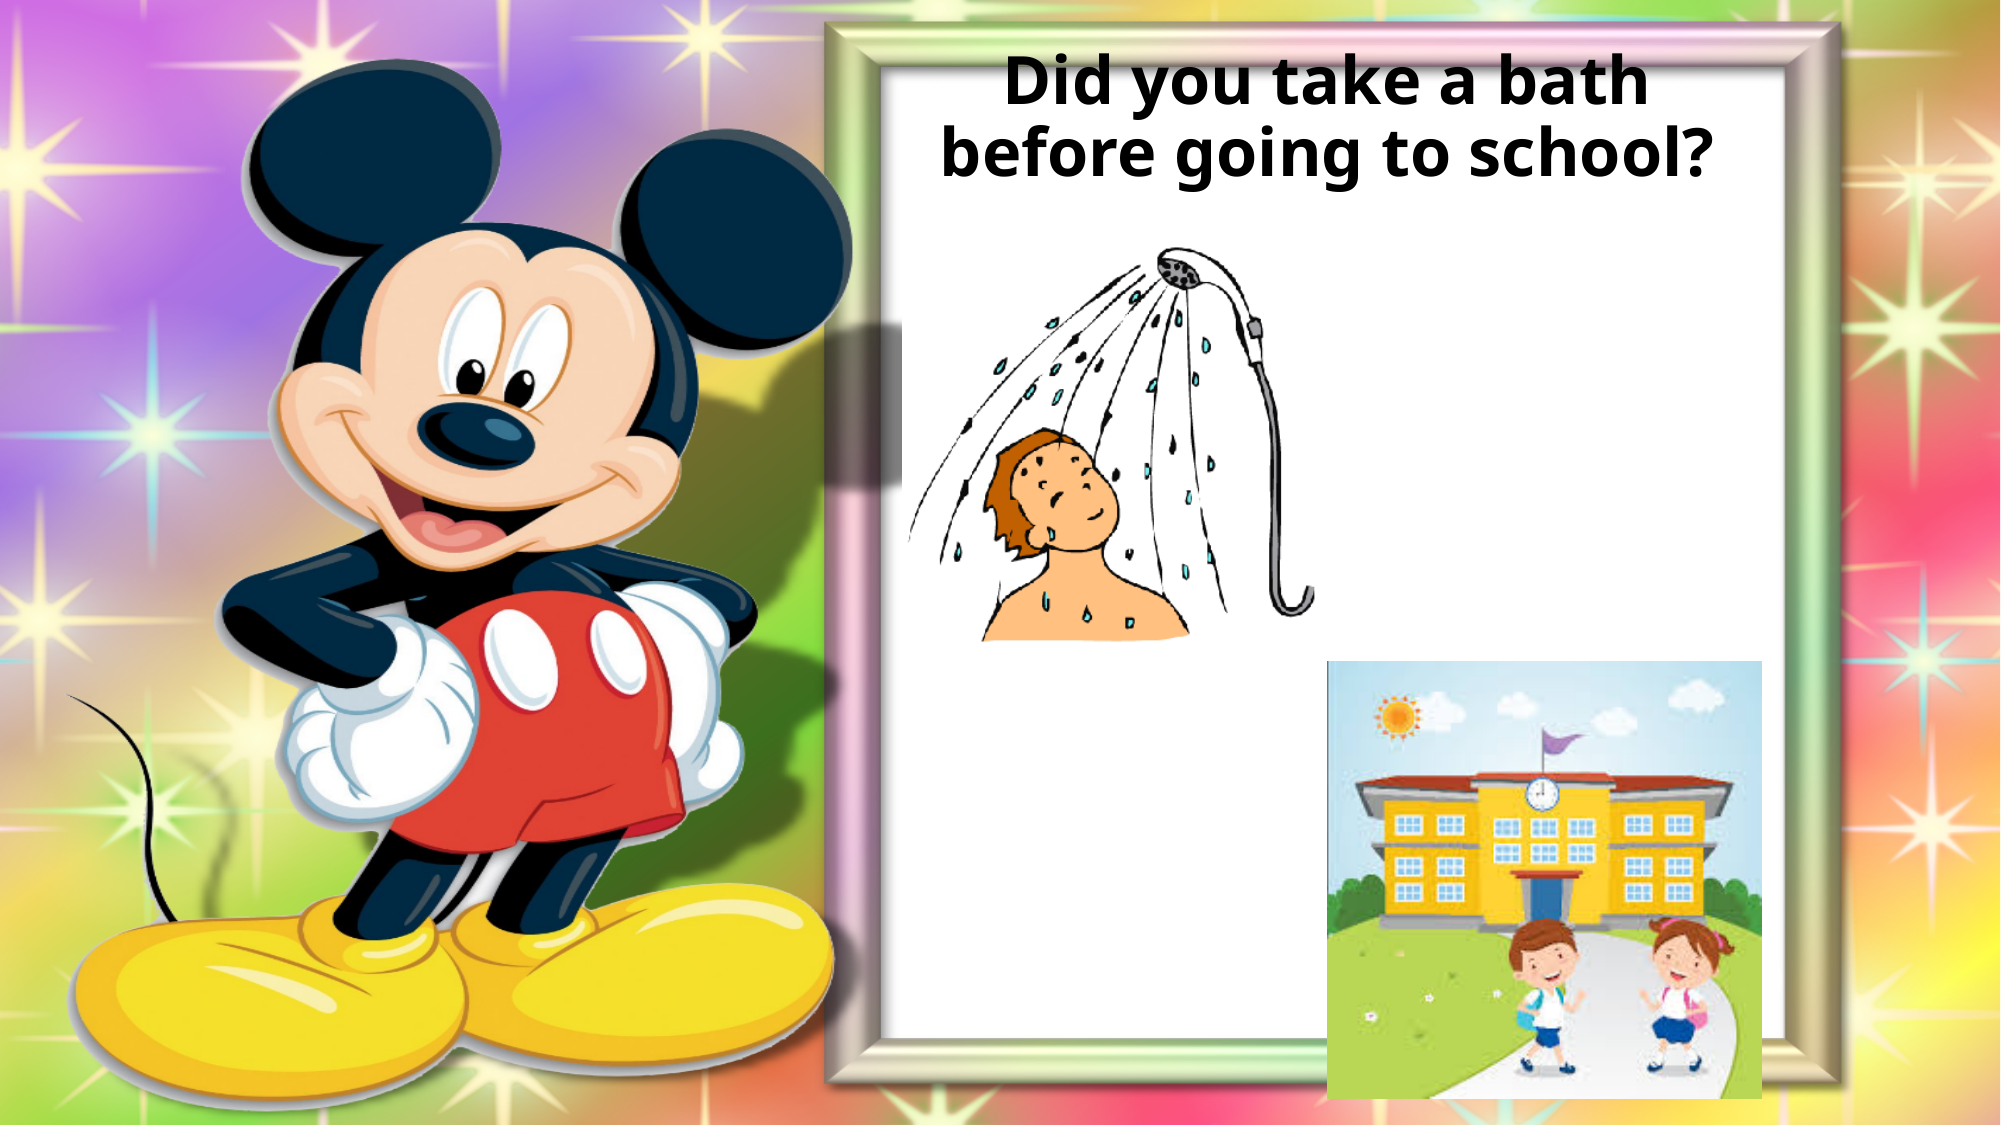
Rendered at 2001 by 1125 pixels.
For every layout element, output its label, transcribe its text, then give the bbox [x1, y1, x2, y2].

picture [0, 0, 2001, 1125]
title Did you take a bath before going to school? [902, 15, 1753, 199]
